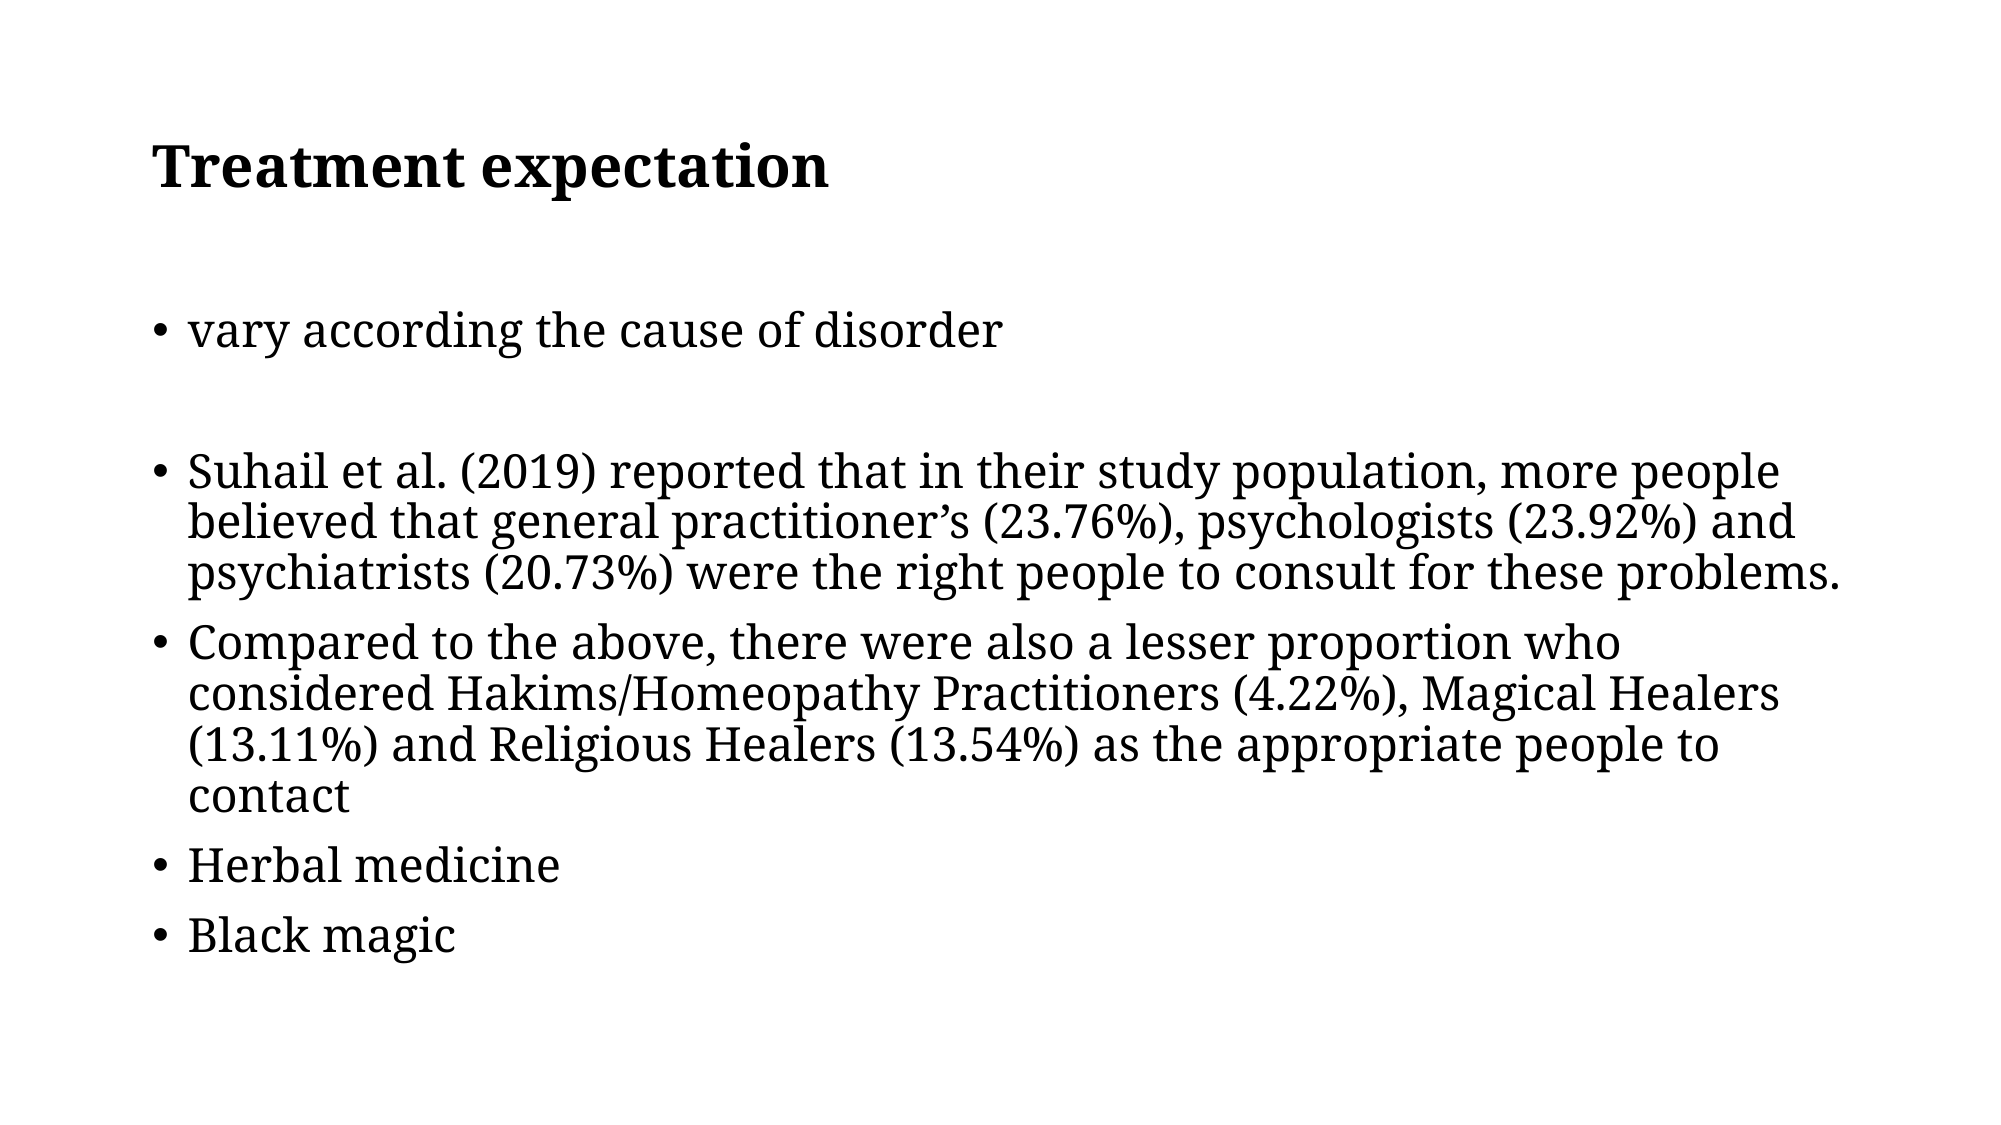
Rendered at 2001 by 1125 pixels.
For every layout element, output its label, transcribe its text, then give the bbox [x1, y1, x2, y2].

title Treatment expectation [137, 59, 1863, 278]
list vary according the cause of disorder Suhail et al. (2019) reported that in their study population, more people believed that general practitioner’s (23.76%), psychologists (23.92%) and psychiatrists (20.73%) were the right people to consult for these problems. Compared to the above, there were also a lesser proportion who considered Hakims/Homeopathy Practitioners (4.22%), Magical Healers (13.11%) and Religious Healers (13.54%) as the appropriate people to contact Herbal medicine Black magic [137, 299, 1863, 1014]
